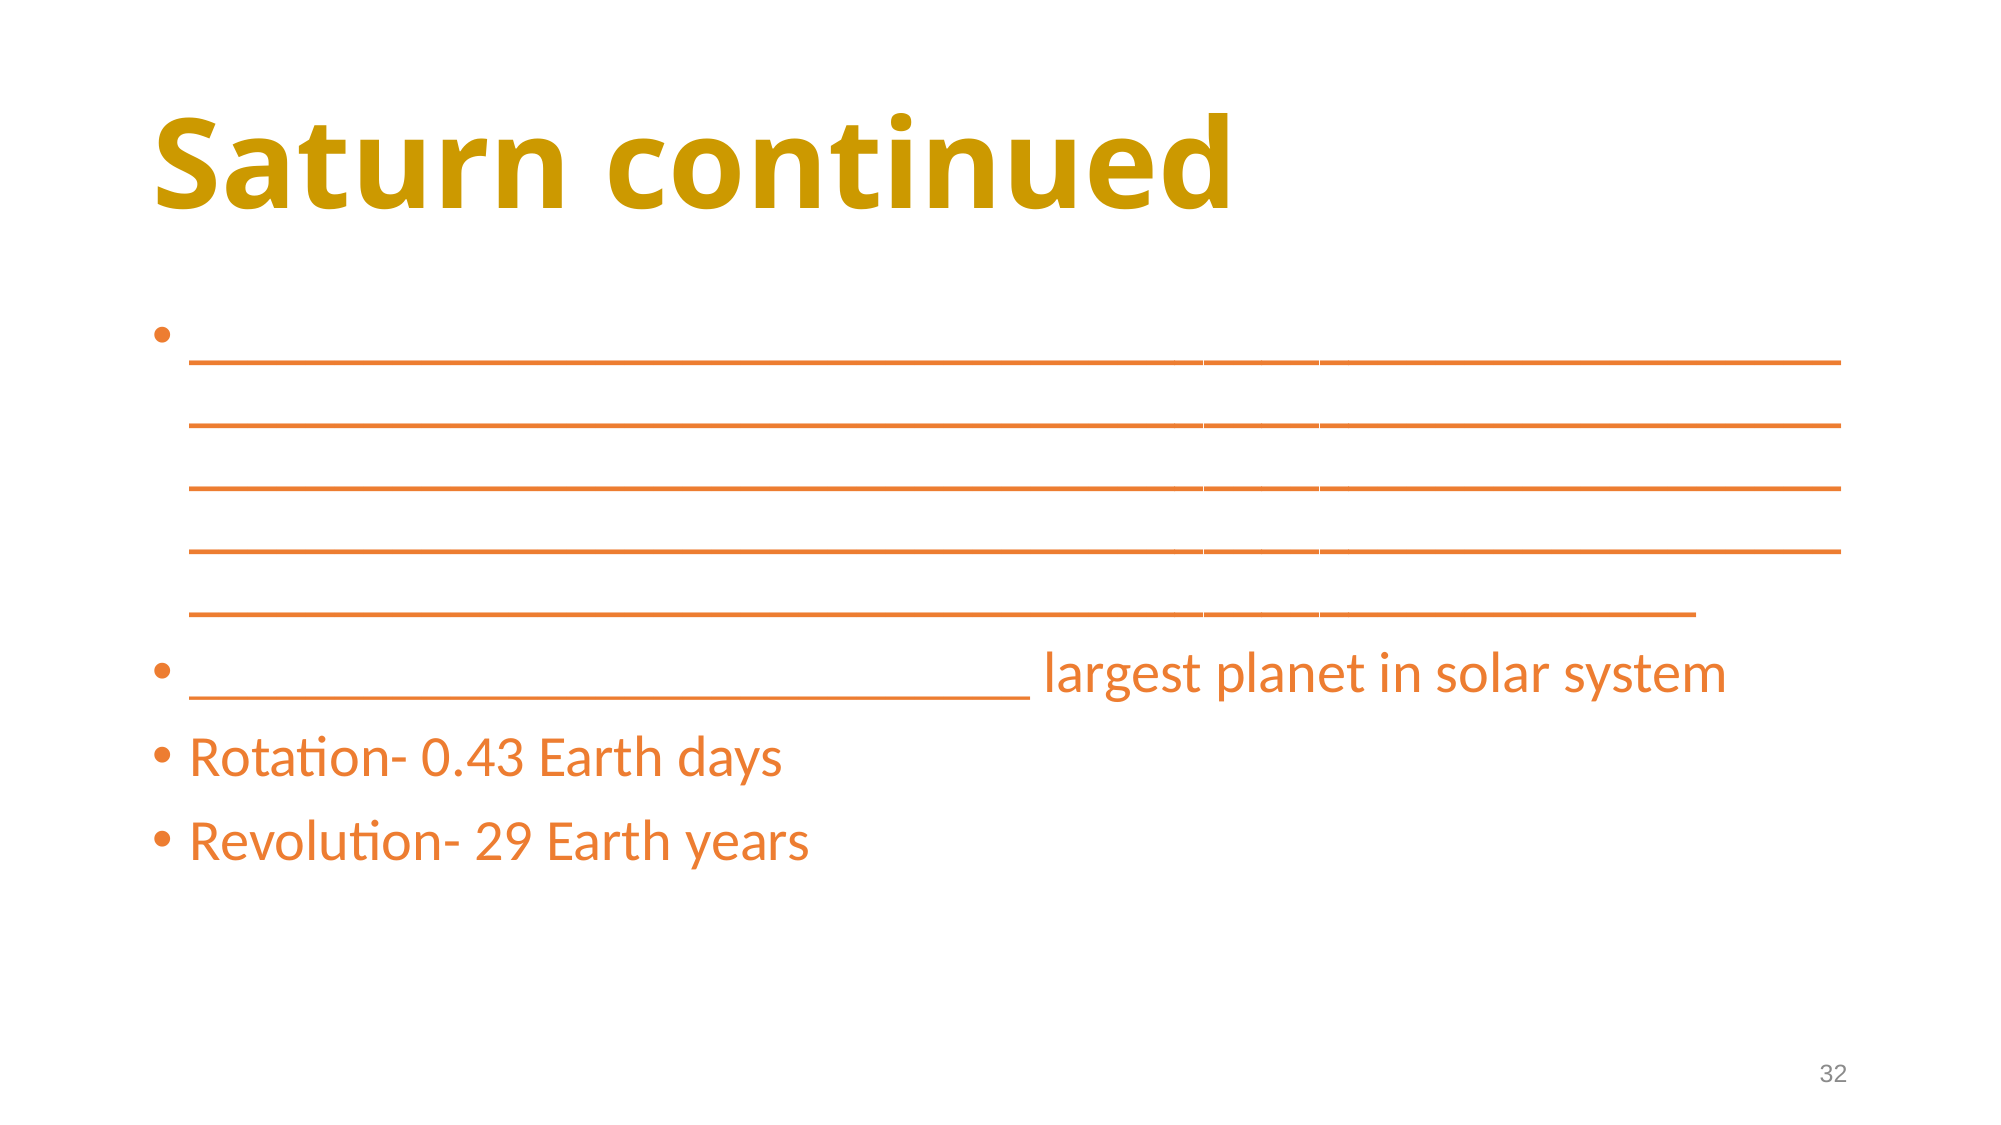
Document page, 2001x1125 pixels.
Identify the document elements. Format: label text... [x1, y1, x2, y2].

slide_number 32 [1412, 1042, 1863, 1103]
list ________________________________________________________________________________________________________________________________________________________________________________________________________________________________________________________________________________________ _____________________________ largest planet in solar system Rotation- 0.43 Earth days Revolution- 29 Earth years [137, 299, 1863, 1014]
title Saturn continued [137, 59, 1863, 278]
